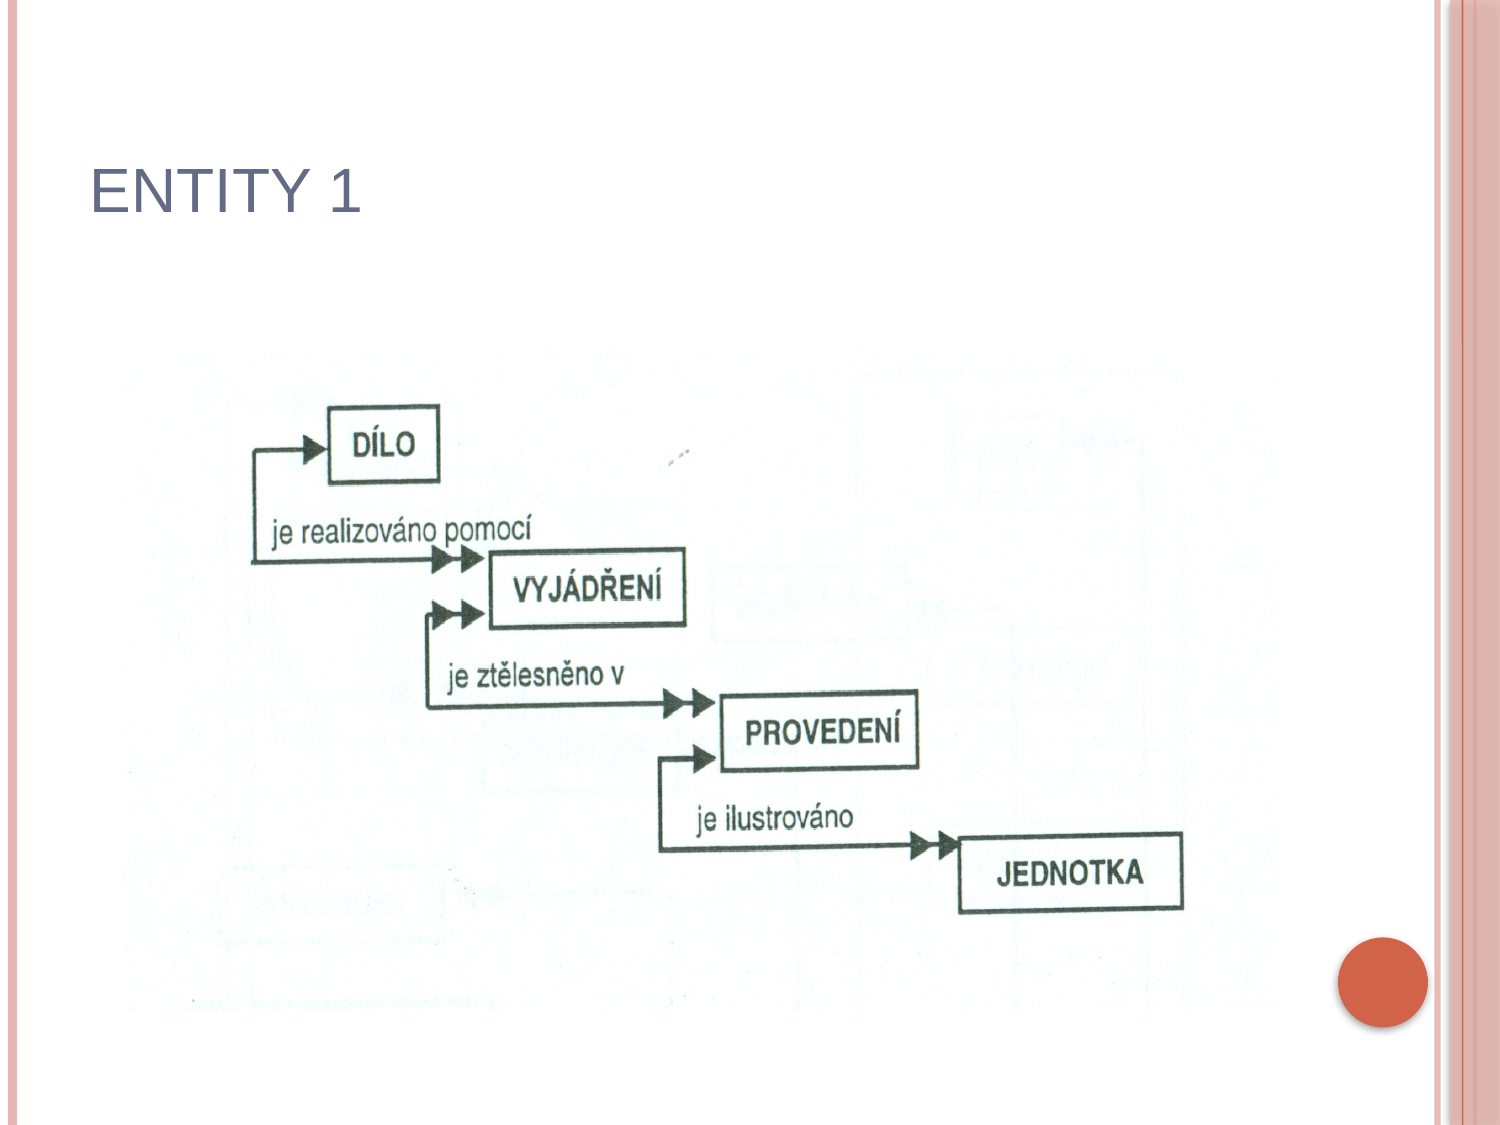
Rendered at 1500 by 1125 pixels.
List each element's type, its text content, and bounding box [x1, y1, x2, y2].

title Entity 1 [75, 45, 1300, 233]
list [123, 349, 1283, 1012]
